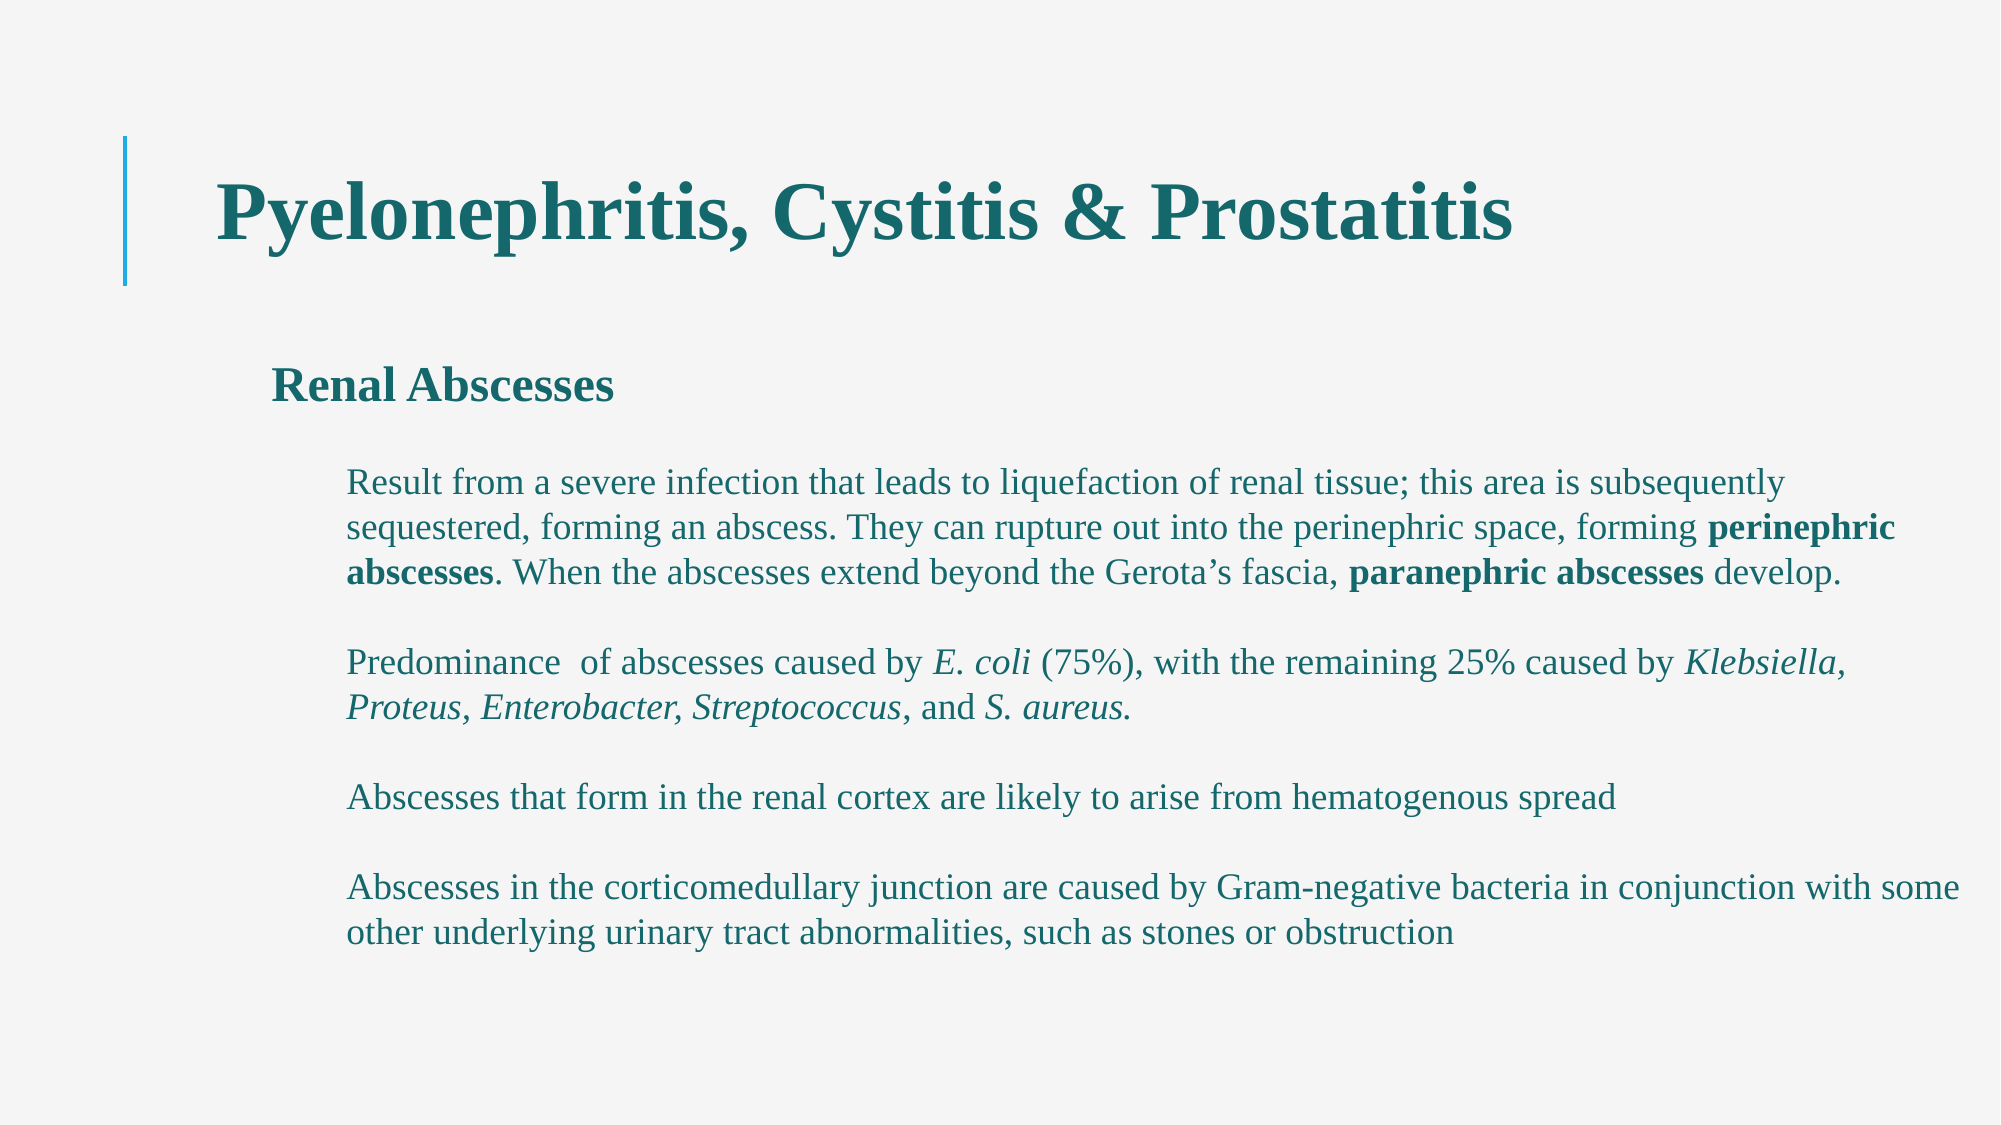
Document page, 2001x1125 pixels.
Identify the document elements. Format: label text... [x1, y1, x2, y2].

text_box Pyelonephritis, Cystitis & Prostatitis [201, 148, 2000, 264]
text_box Renal Abscesses Result from a severe infection that leads to liquefaction of renal tissue; this area is subsequently sequestered, forming an abscess. They can rupture out into the perinephric space, forming perinephric abscesses. When the abscesses extend beyond the Gerota’s fascia, paranephric abscesses develop. Predominance of abscesses caused by E. coli (75%), with the remaining 25% caused by Klebsiella, Proteus, Enterobacter, Streptococcus, and S. aureus. Abscesses that form in the renal cortex are likely to arise from hematogenous spread Abscesses in the corticomedullary junction are caused by Gram-negative bacteria in conjunction with some other underlying urinary tract abnormalities, such as stones or obstruction [256, 344, 1980, 960]
